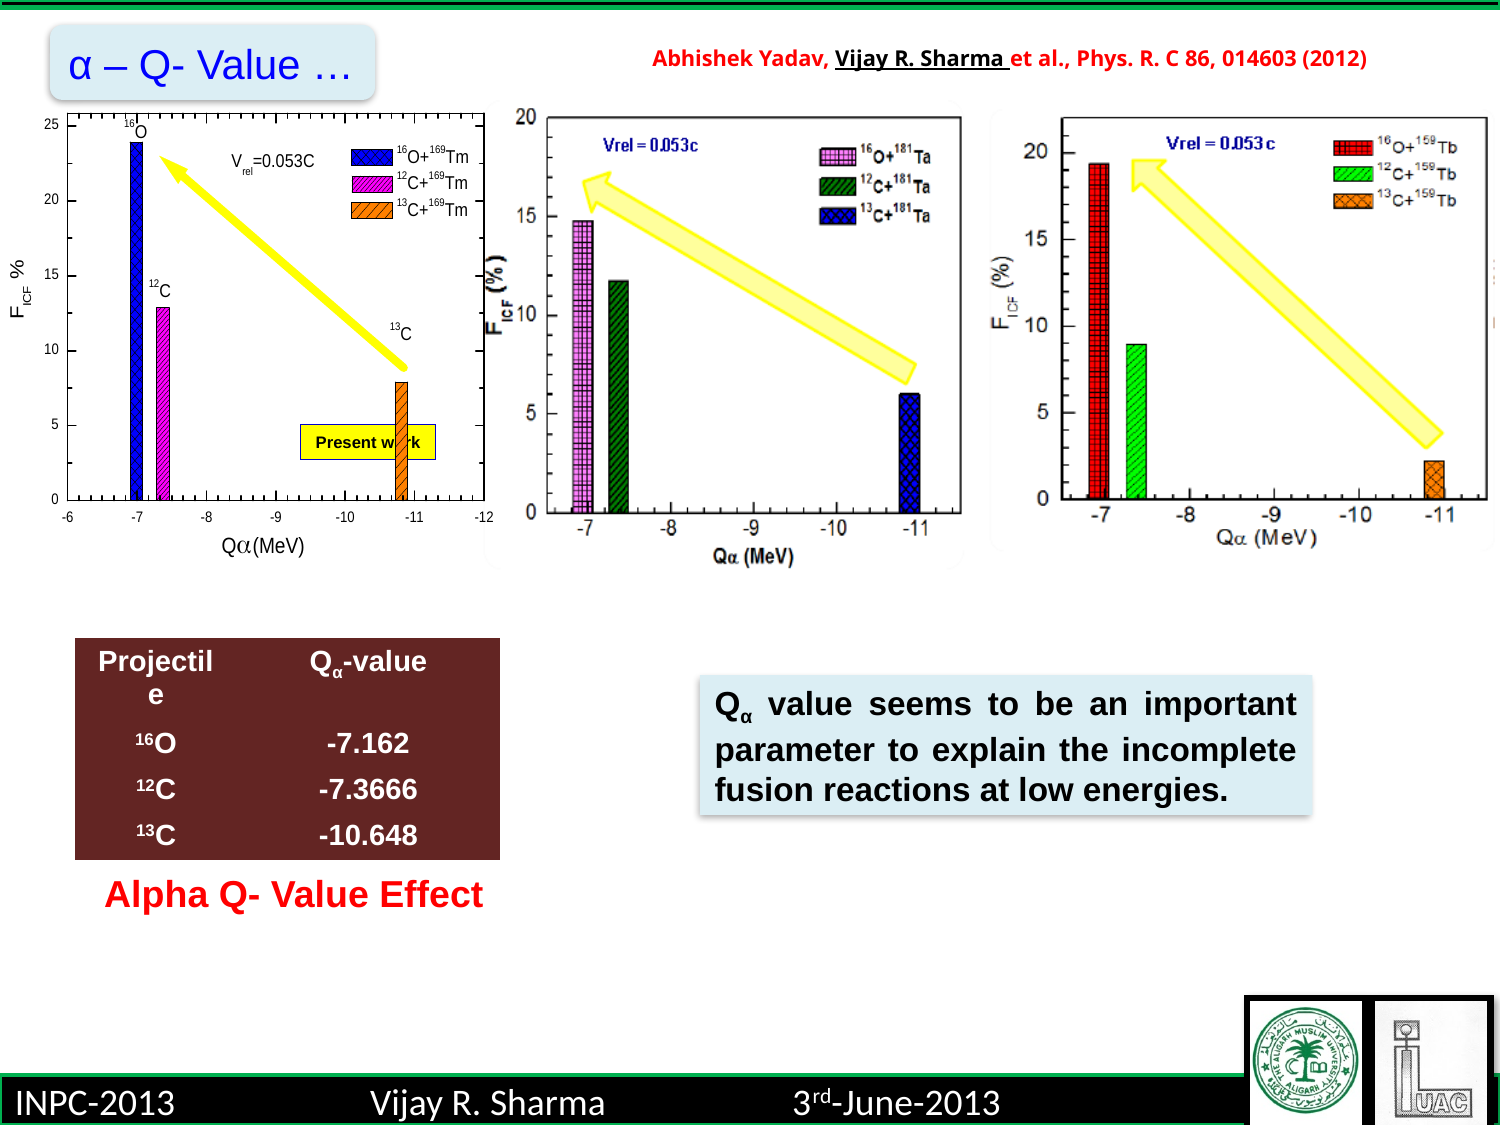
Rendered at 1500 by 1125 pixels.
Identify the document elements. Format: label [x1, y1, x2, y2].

picture [976, 99, 1500, 563]
text_box [0, 37, 551, 601]
text_box [0, 0, 1500, 1125]
